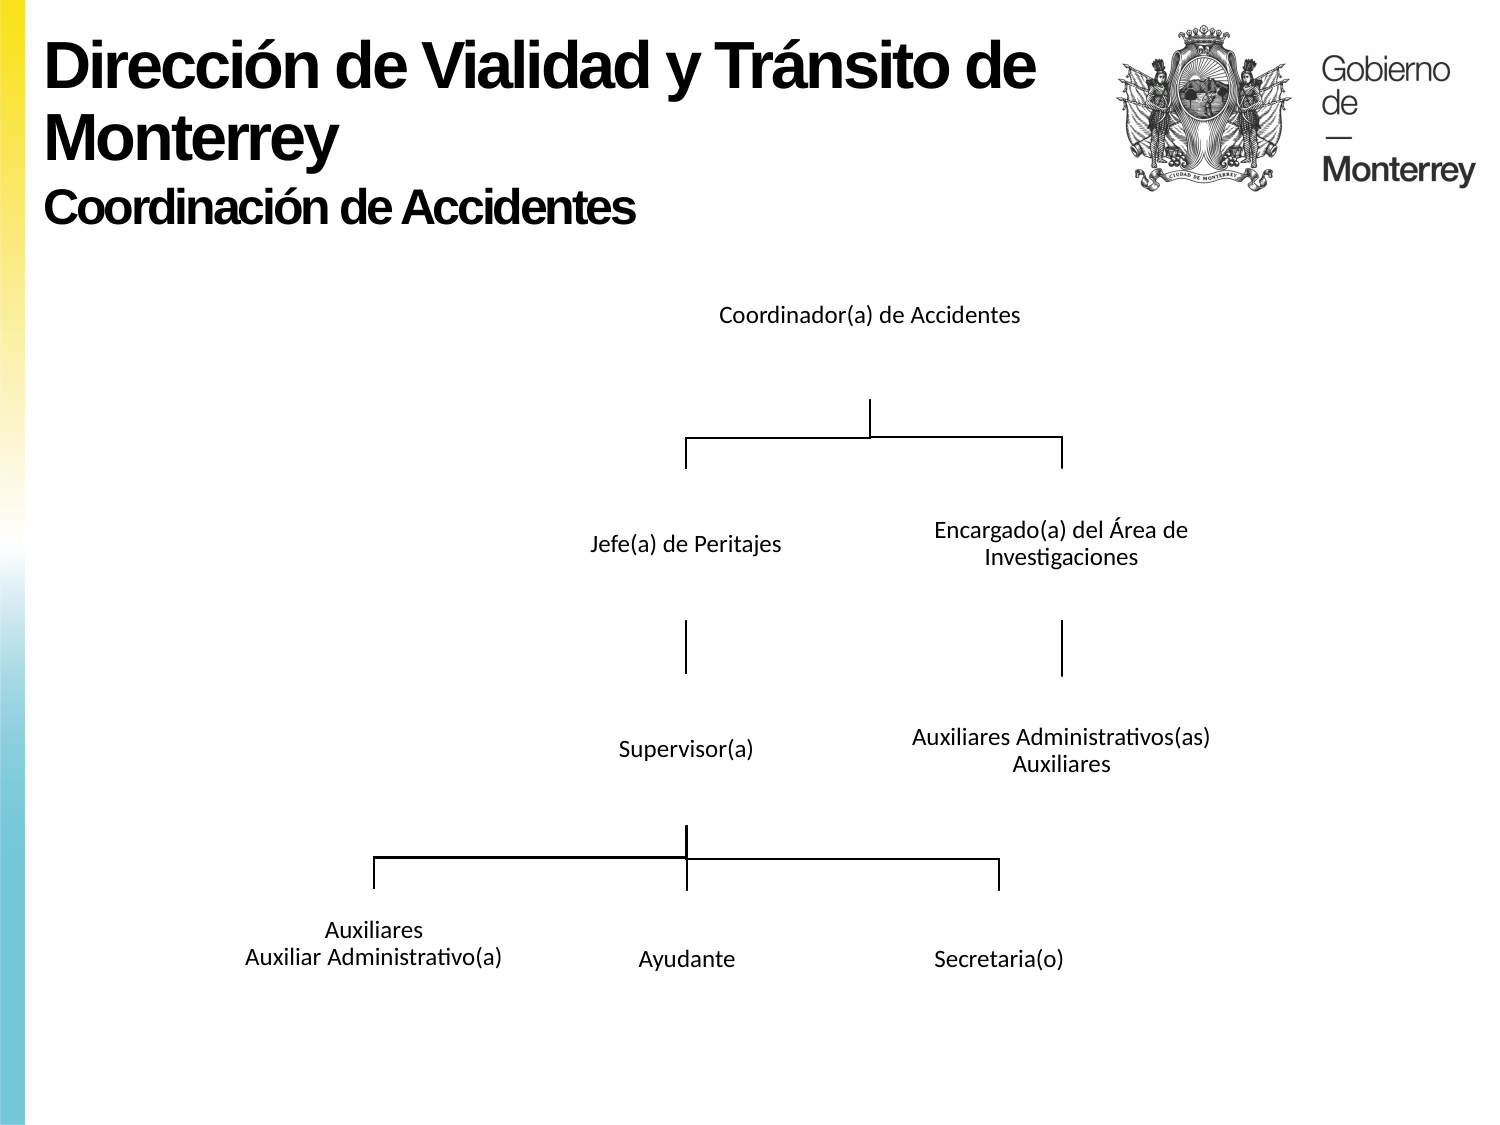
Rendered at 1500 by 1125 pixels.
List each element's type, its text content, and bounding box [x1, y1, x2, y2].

text_box Dirección de Vialidad y Tránsito de Monterrey Coordinación de Accidentes [28, 23, 1149, 243]
picture [1149, 23, 1480, 194]
picture [0, 0, 25, 1125]
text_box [68, 231, 1415, 1028]
